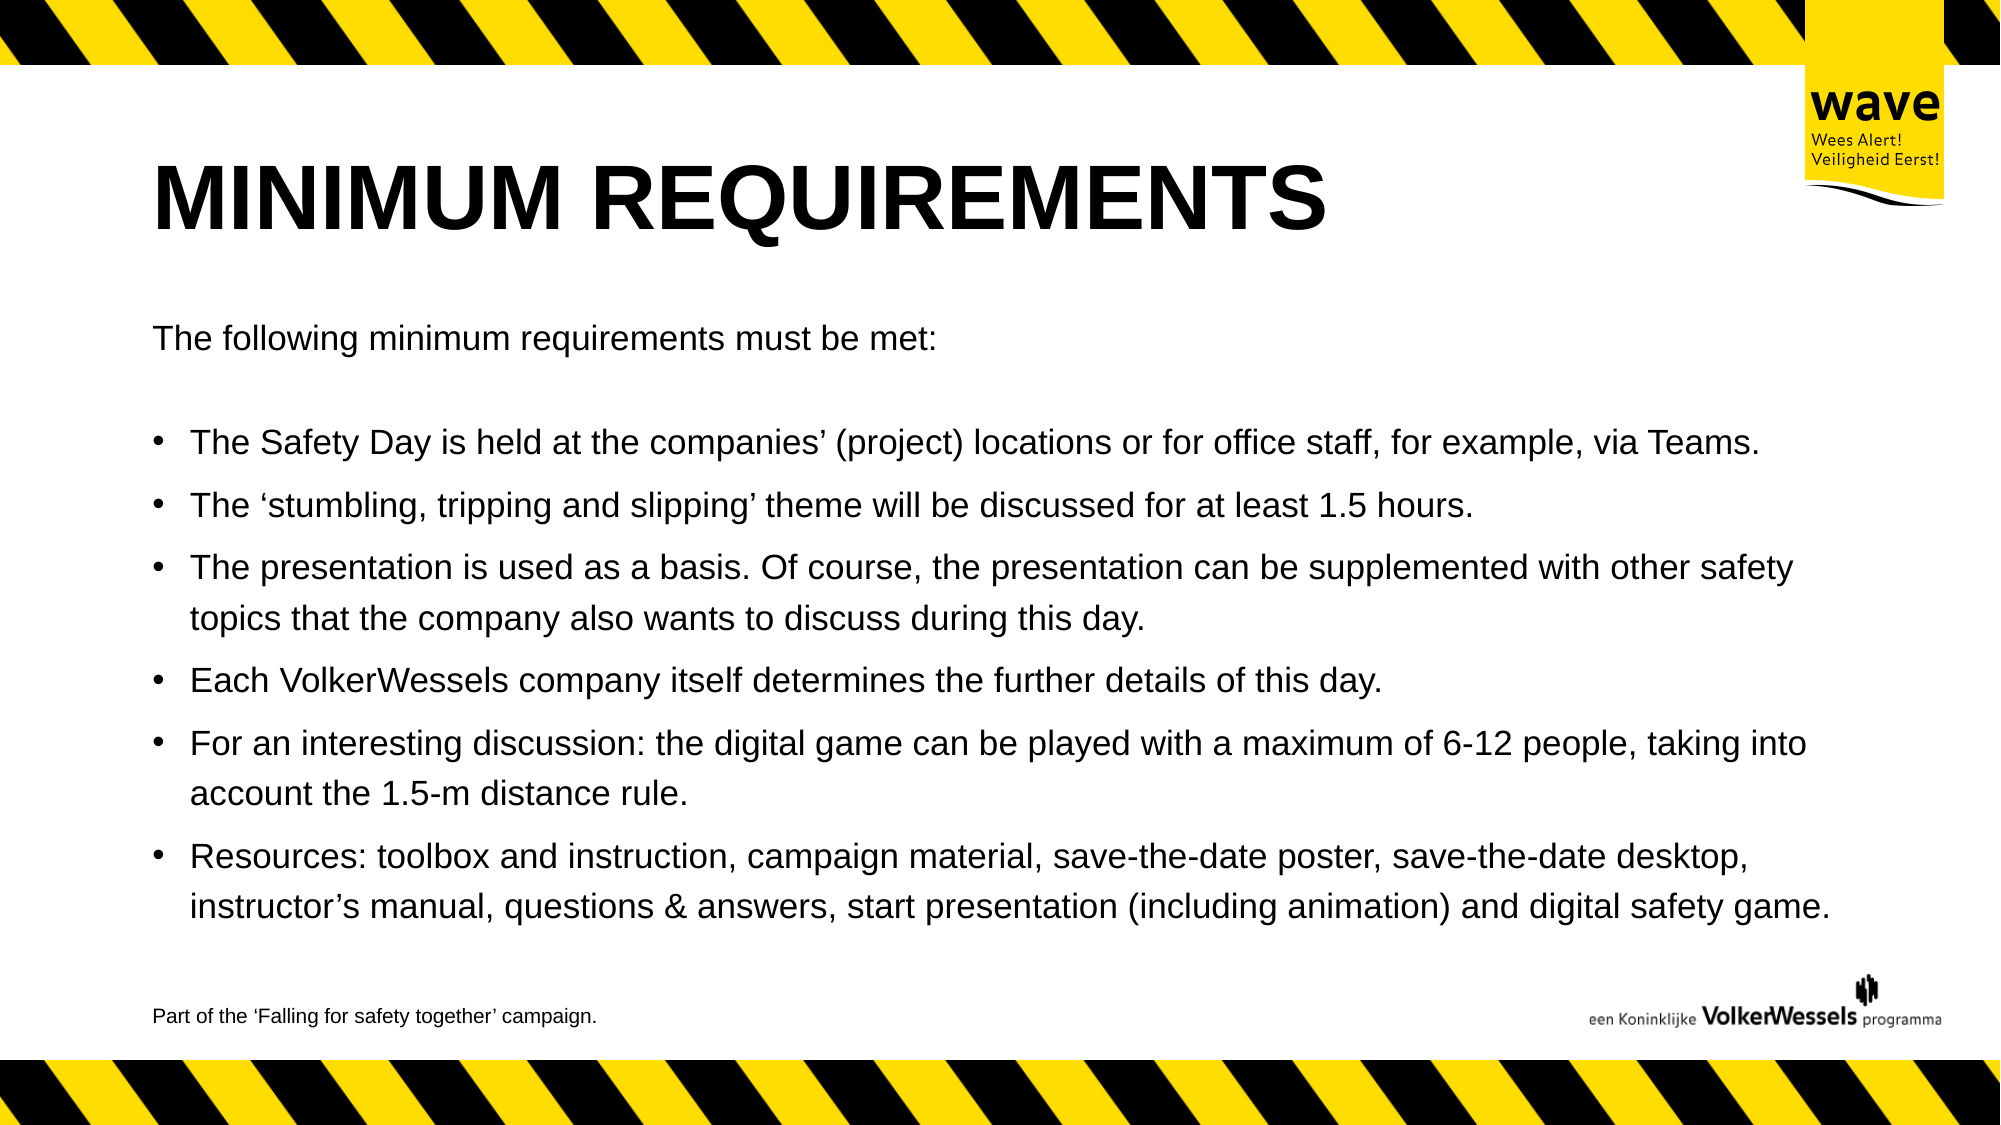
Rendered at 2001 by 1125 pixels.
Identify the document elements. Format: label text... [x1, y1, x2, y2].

picture [1589, 974, 1944, 1033]
footer Part of the ‘Falling for safety together’ campaign. [137, 995, 825, 1032]
picture [0, 1060, 2000, 1125]
picture [0, 0, 2000, 206]
title MINIMUM REQUIREMENTS [137, 121, 1863, 278]
list The following minimum requirements must be met: The Safety Day is held at the companies’ (project) locations or for office staff, for example, via Teams. The ‘stumbling, tripping and slipping’ theme will be discussed for at least 1.5 hours. The presentation is used as a basis. Of course, the presentation can be supplemented with other safety topics that the company also wants to discuss during this day. Each VolkerWessels company itself determines the further details of this day. For an interesting discussion: the digital game can be played with a maximum of 6-12 people, taking into account the 1.5-m distance rule. Resources: toolbox and instruction, campaign material, save-the-date poster, save-the-date desktop, instructor’s manual, questions & answers, start presentation (including animation) and digital safety game. [137, 299, 1863, 967]
